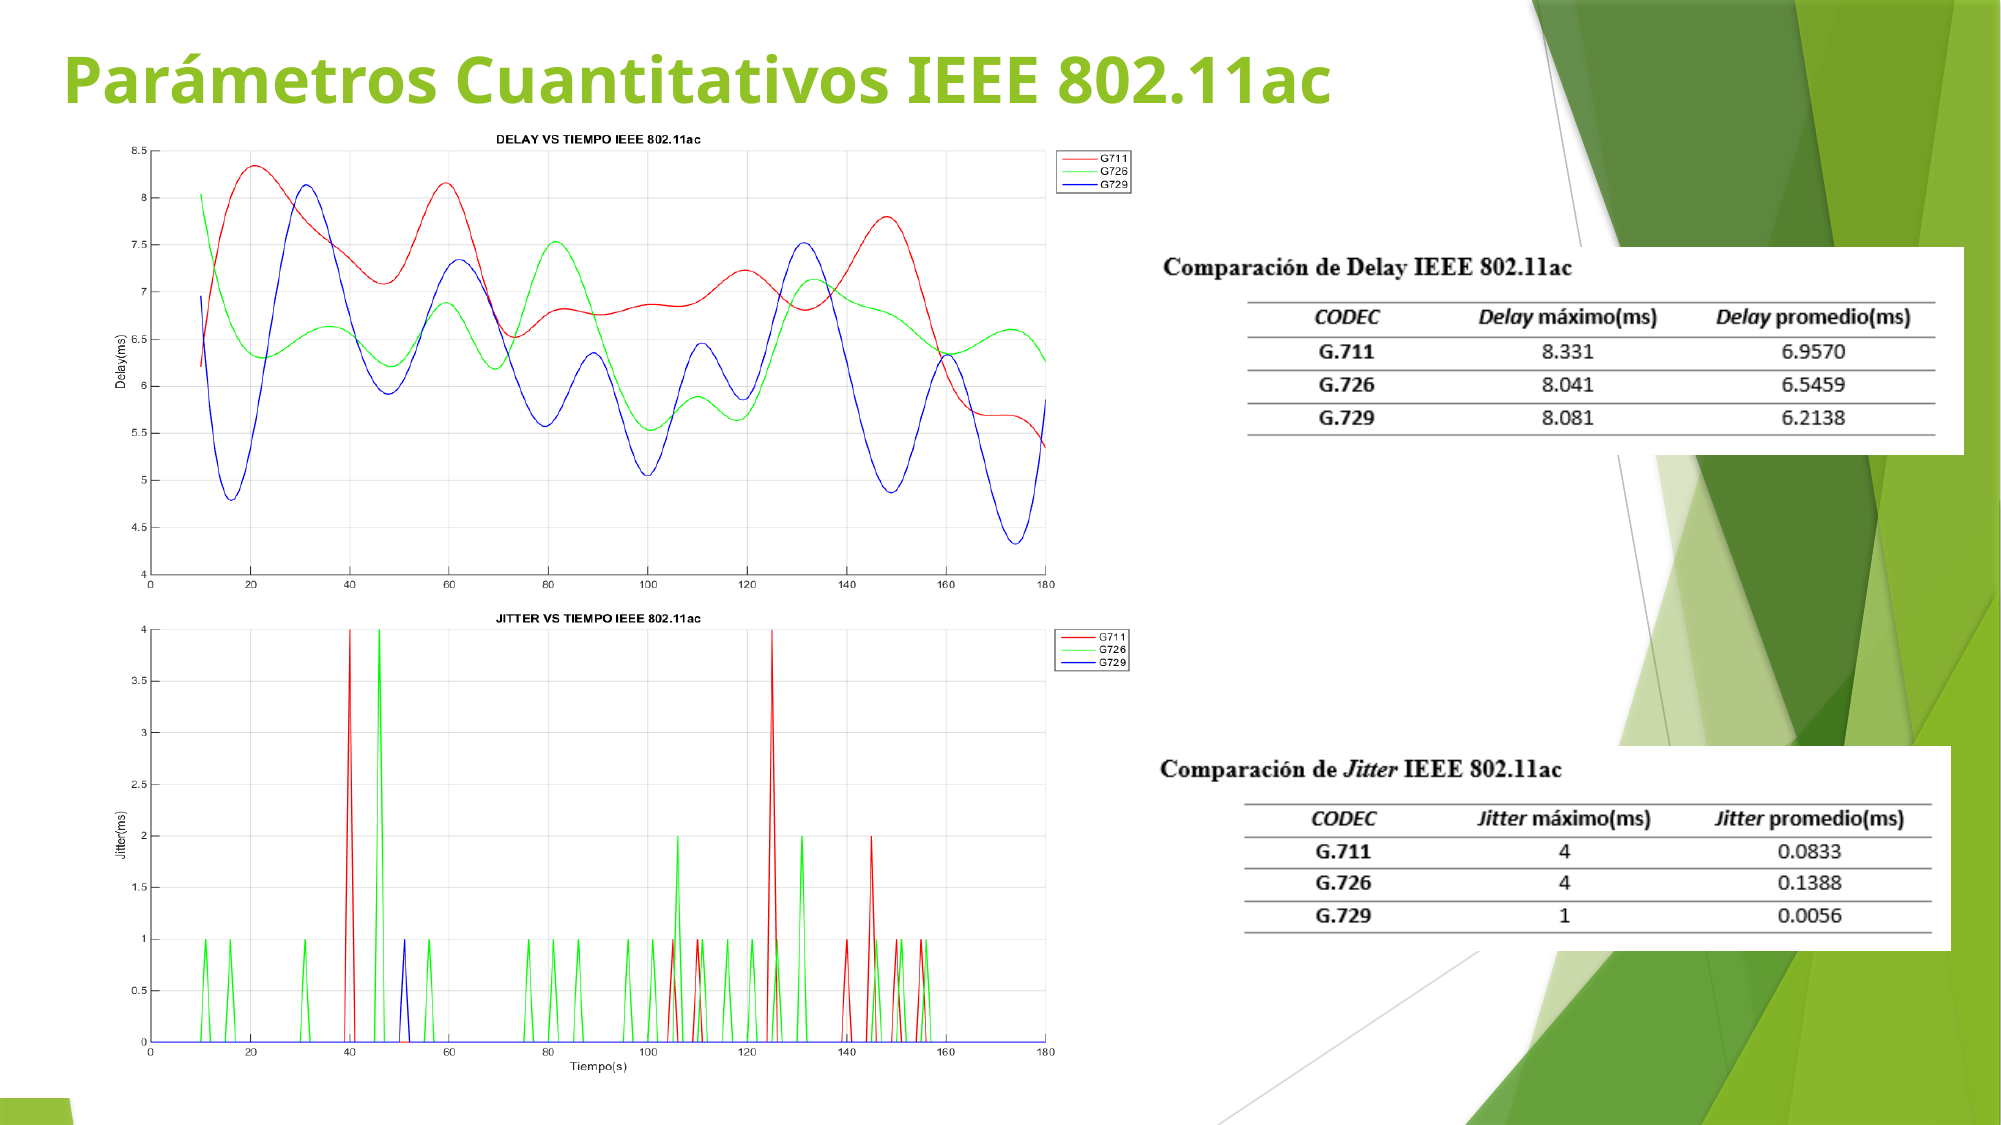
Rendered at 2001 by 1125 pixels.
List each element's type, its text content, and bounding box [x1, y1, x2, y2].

picture [0, 110, 1964, 1099]
title Parámetros Cuantitativos IEEE 802.11ac [47, 31, 1458, 246]
